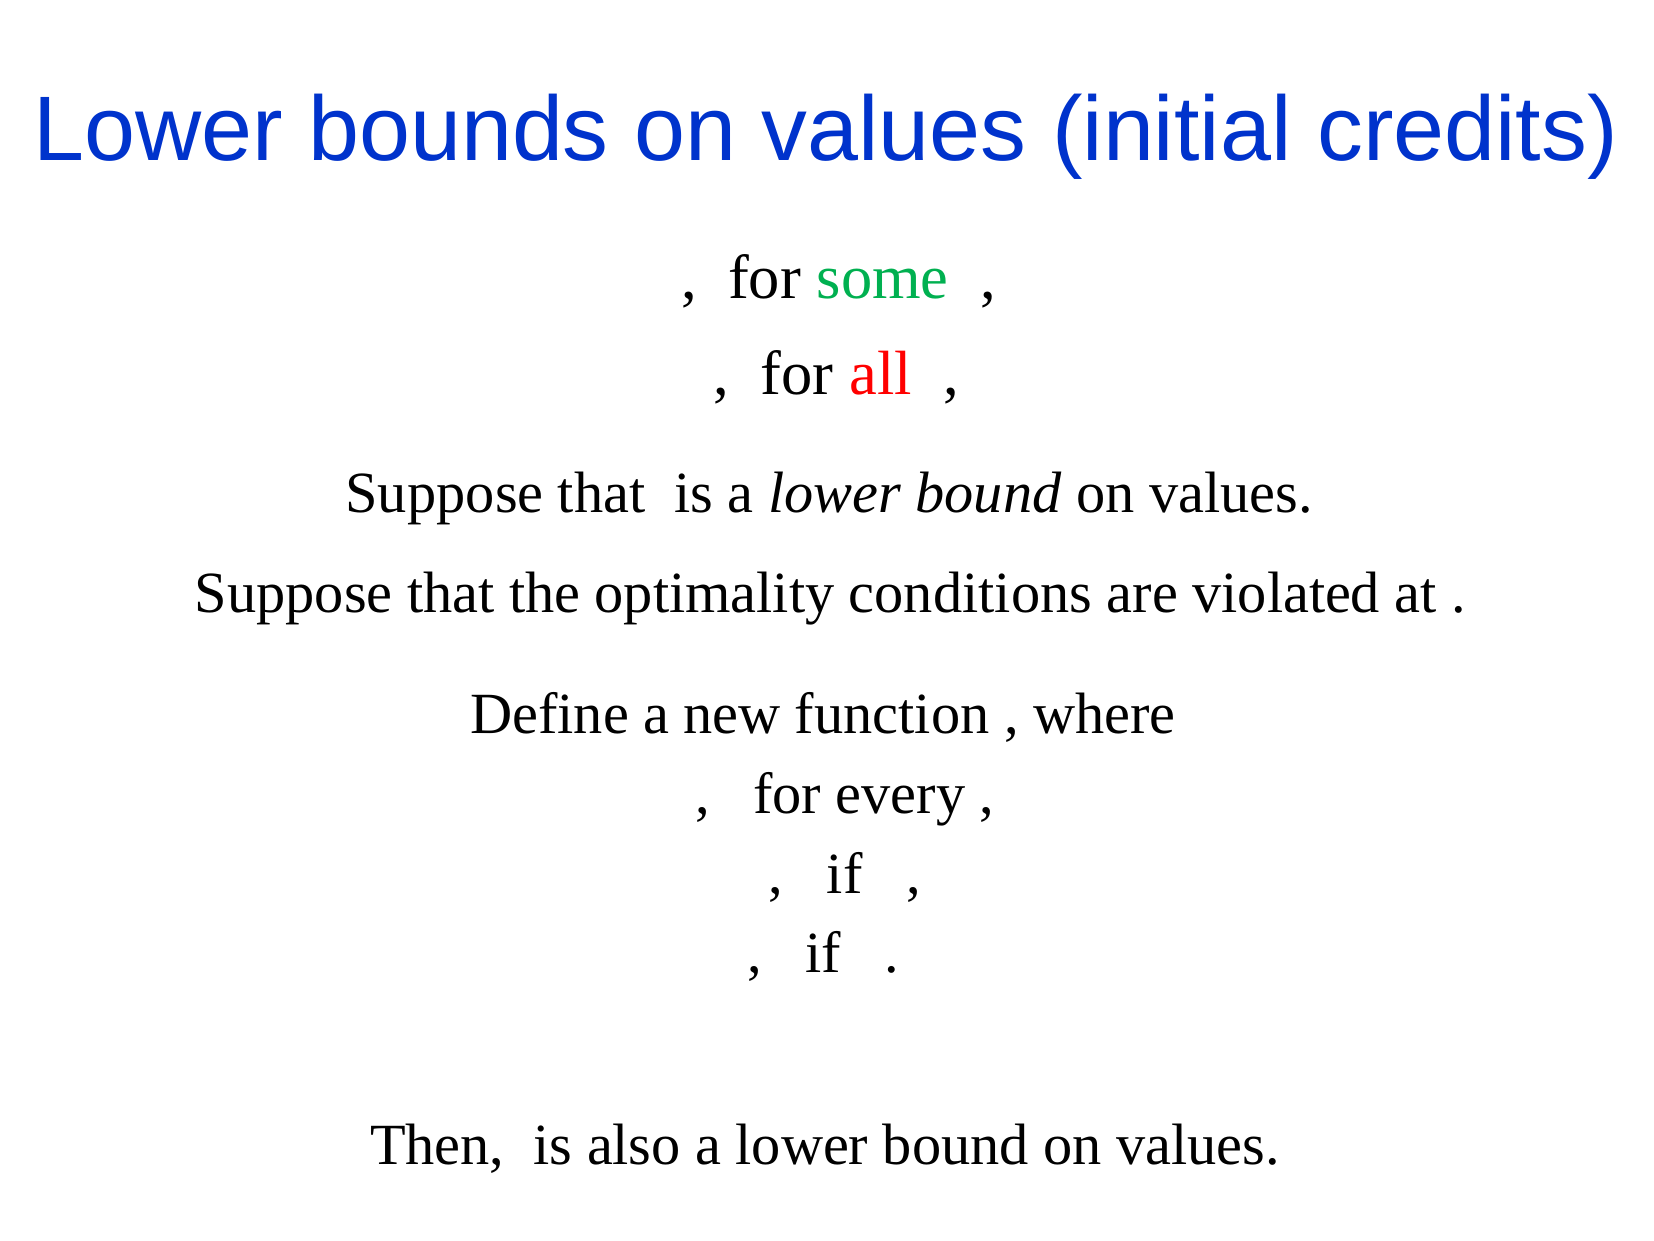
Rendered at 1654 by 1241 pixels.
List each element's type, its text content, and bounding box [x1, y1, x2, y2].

title Lower bounds on values (initial credits) [0, 26, 1654, 234]
